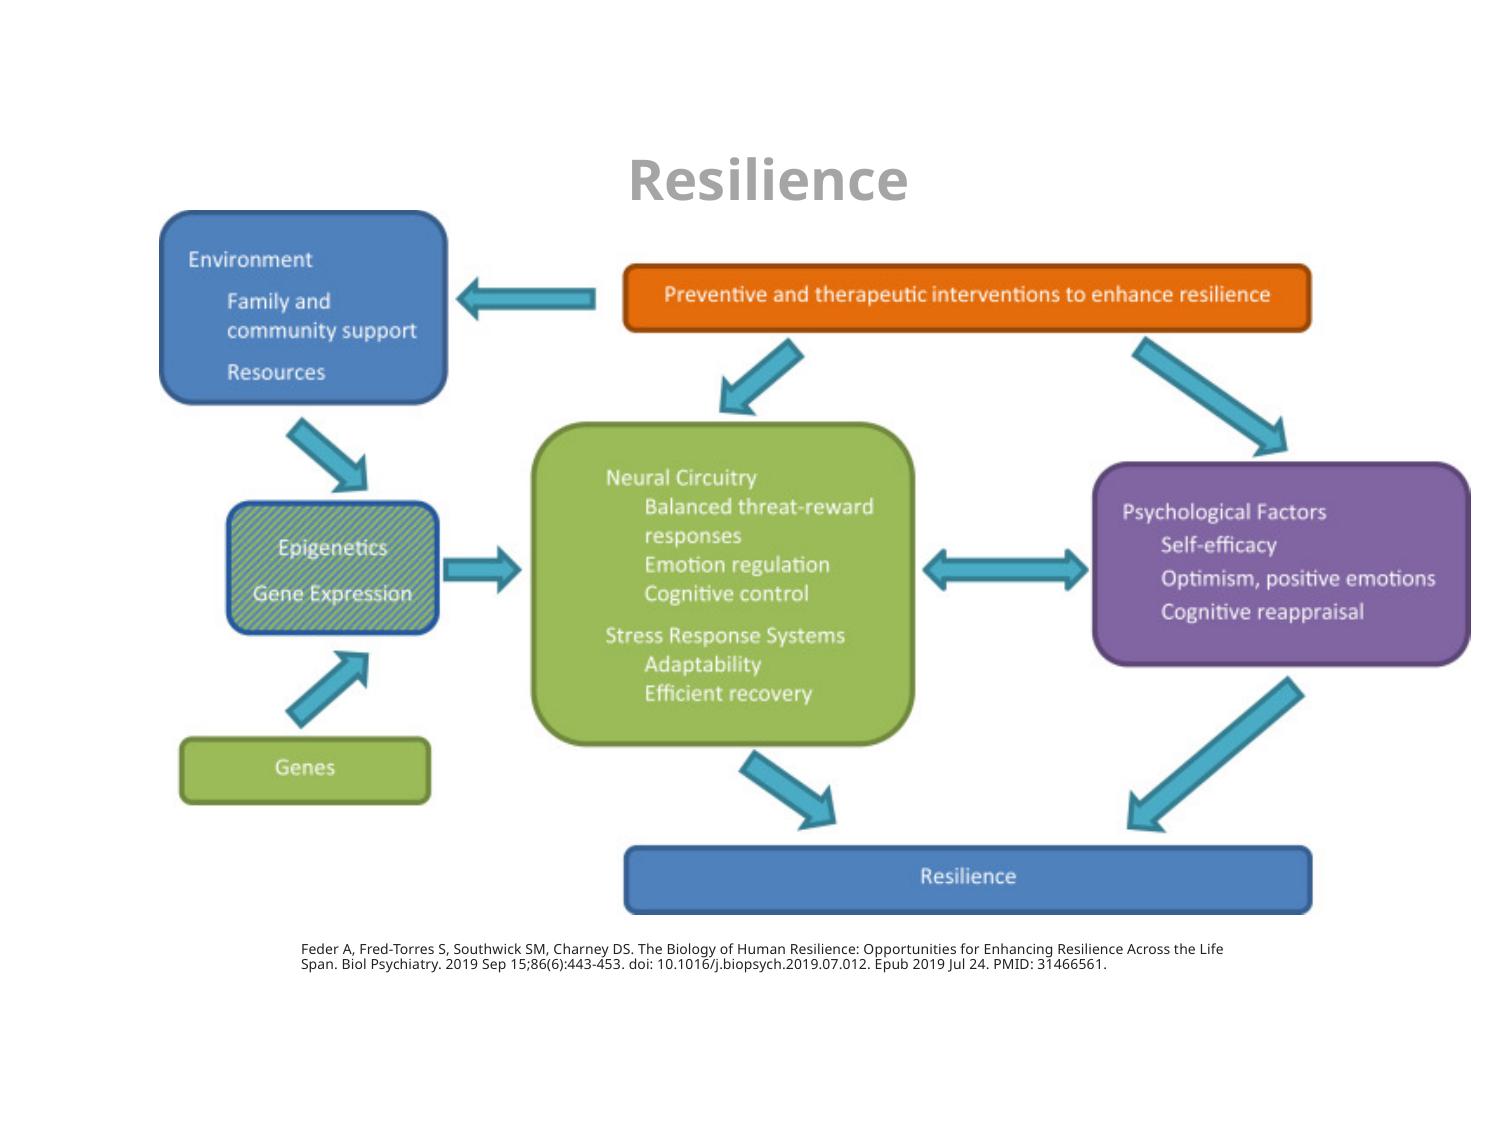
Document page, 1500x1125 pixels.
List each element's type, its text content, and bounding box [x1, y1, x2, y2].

text_box Resilience [507, 158, 1030, 197]
picture [159, 210, 1471, 915]
title Feder A, Fred-Torres S, Southwick SM, Charney DS. The Biology of Human Resilience: Opportunities for Enhancing Resilience Across the Life Span. Biol Psychiatry. 2019 Sep 15;86(6):443-453. doi: 10.1016/j.biopsych.2019.07.012. Epub 2019 Jul 24. PMID: 31466561. [285, 934, 1252, 998]
